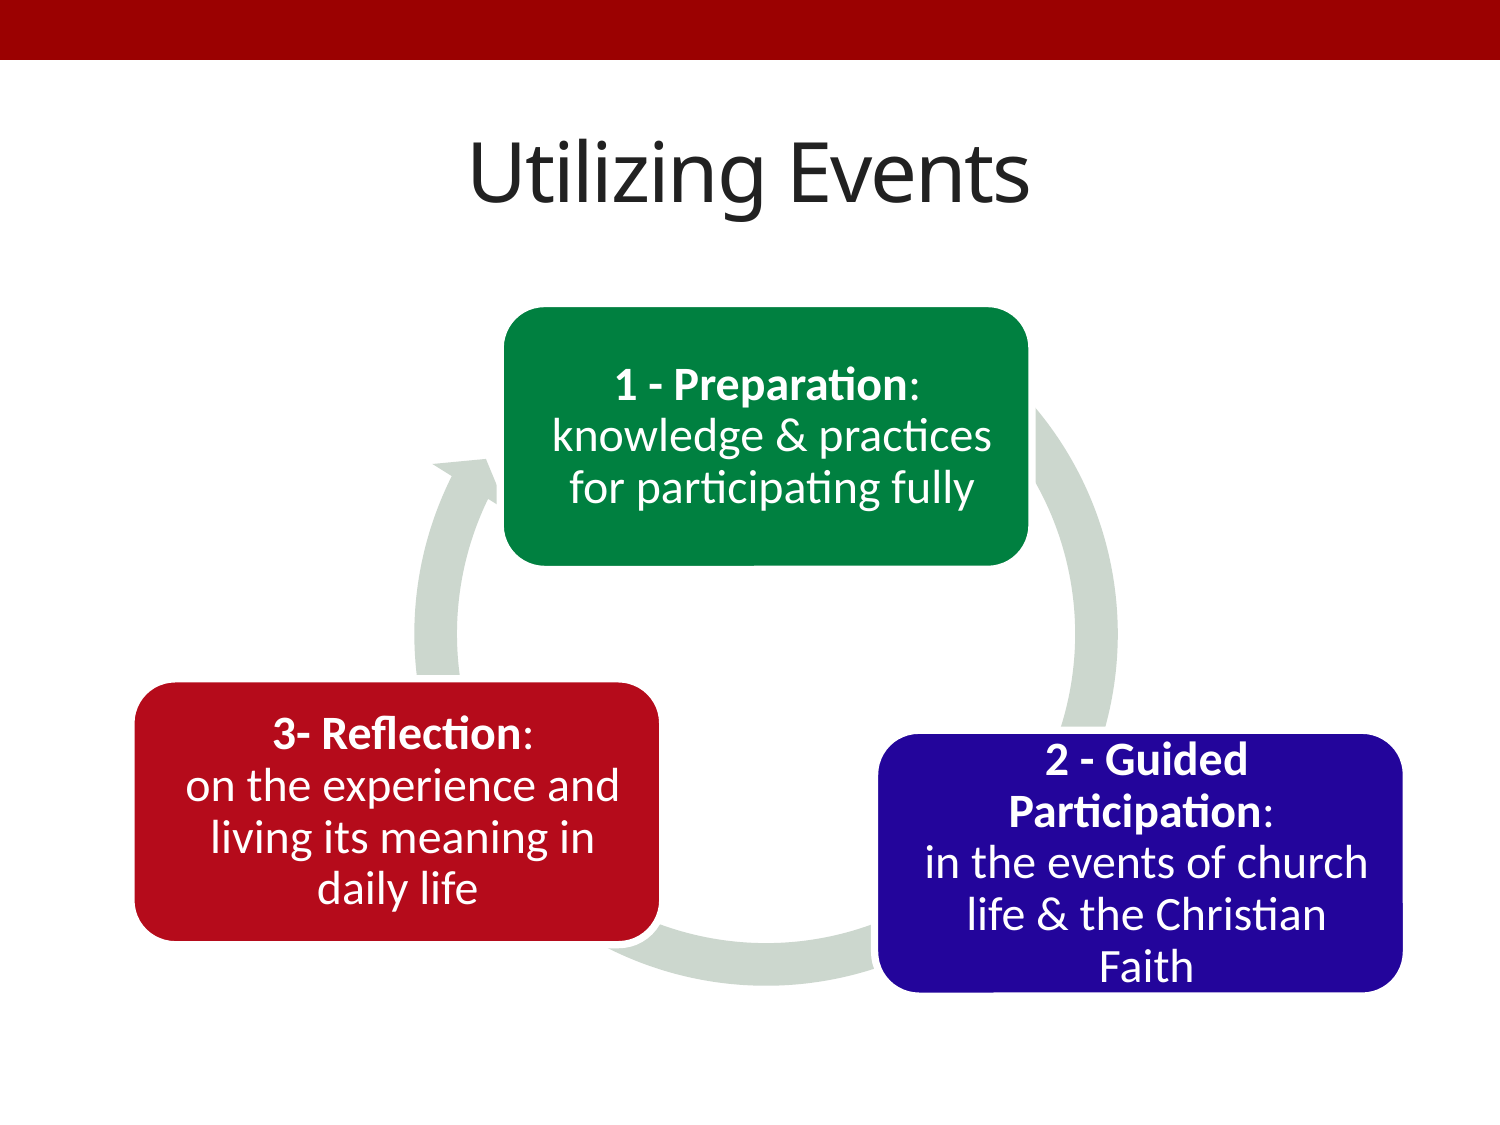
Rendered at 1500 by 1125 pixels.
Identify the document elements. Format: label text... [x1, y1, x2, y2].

title Utilizing Events [75, 87, 1425, 250]
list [96, 303, 1426, 1062]
